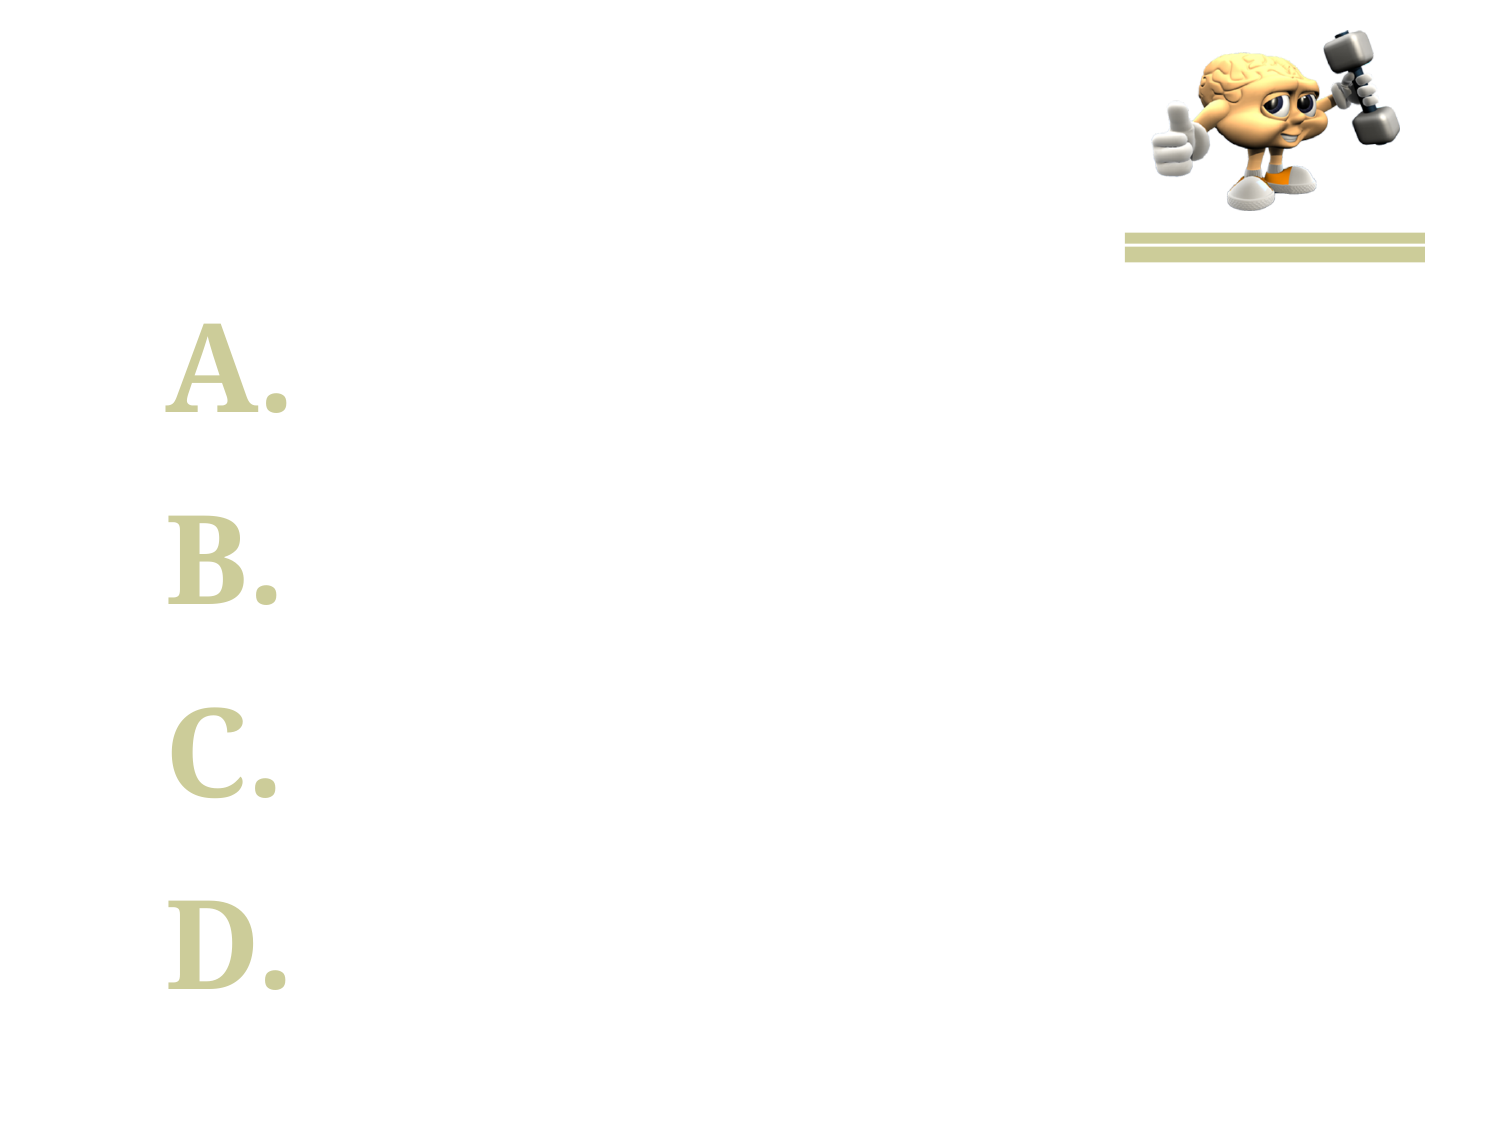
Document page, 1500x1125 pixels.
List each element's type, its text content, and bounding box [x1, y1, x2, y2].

list Quebec Montreal Toronto Vancouver [150, 267, 1425, 1035]
picture [1151, 30, 1400, 211]
